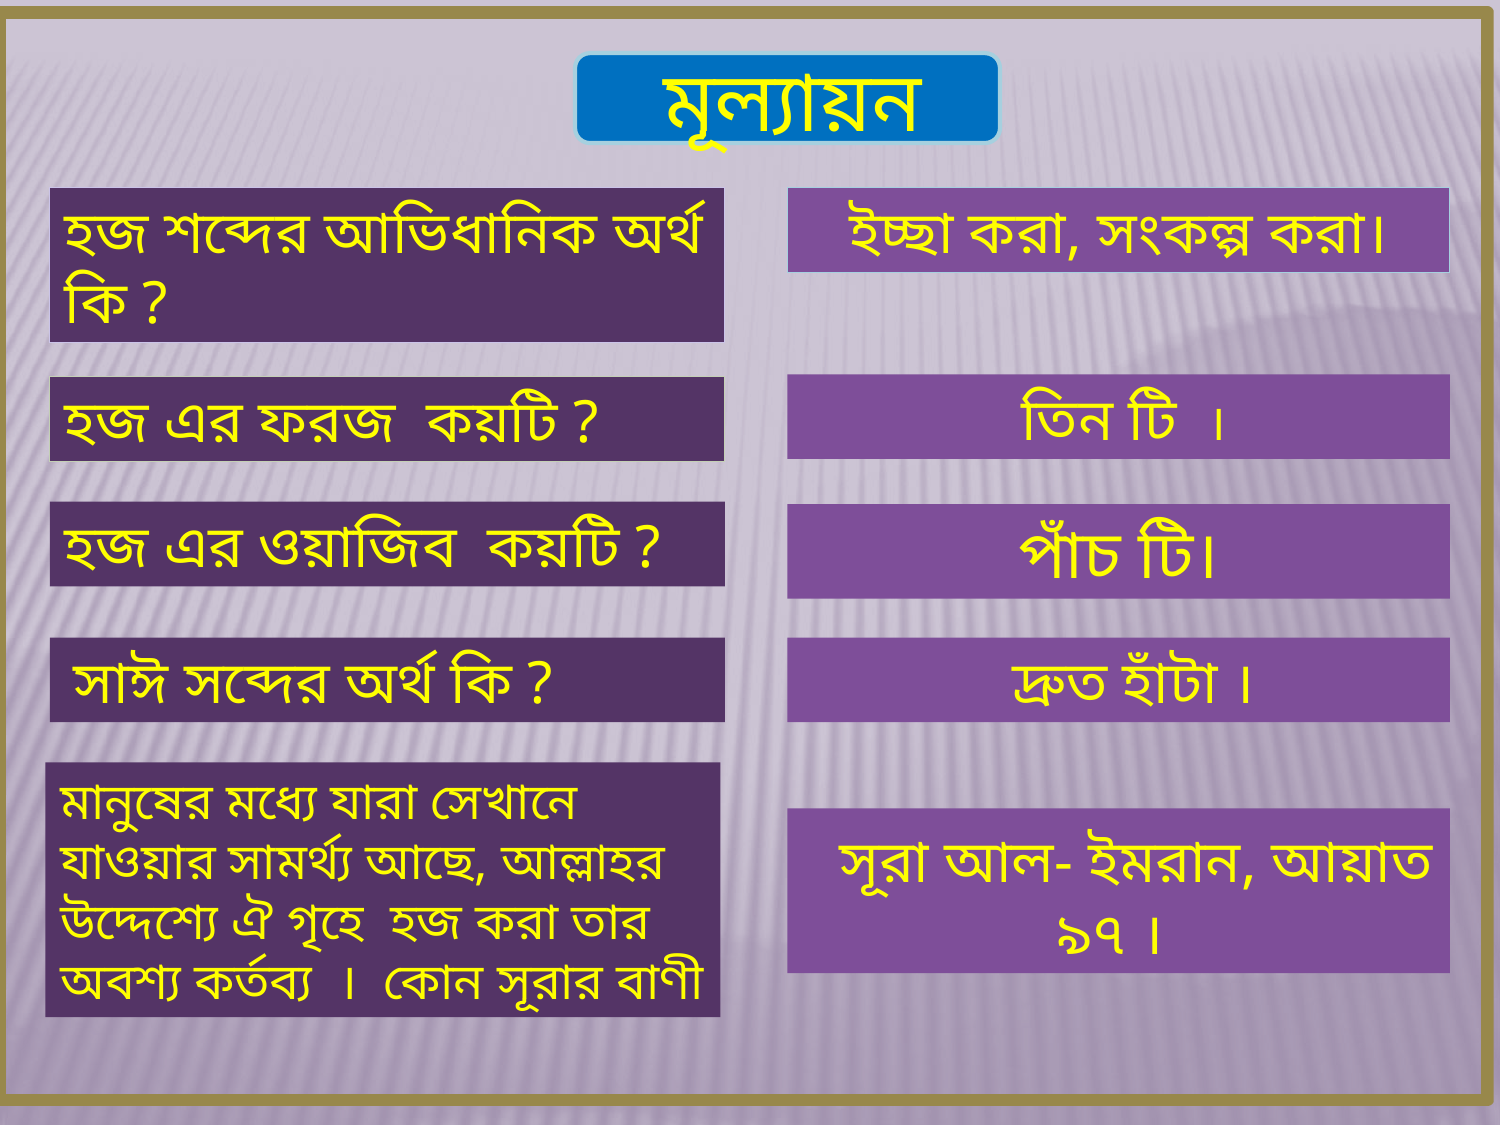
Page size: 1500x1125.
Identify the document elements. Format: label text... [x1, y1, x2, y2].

text_box সূরা আল- ইমরান, আয়াত ৯৭ । [787, 808, 1450, 974]
text_box দ্রুত হাঁটা । [787, 637, 1450, 723]
text_box তিন টি । [787, 374, 1450, 459]
text_box হজ এর ওয়াজিব কয়টি ? [49, 501, 725, 587]
text_box মূল্যায়ন [572, 50, 1003, 146]
text_box হজ এর ফরজ কয়টি ? [49, 376, 725, 462]
text_box পাঁচ টি। [787, 504, 1450, 599]
text_box হজ শব্দের আভিধানিক অর্থ কি ? [49, 187, 725, 343]
text_box সাঈ সব্দের অর্থ কি ? [49, 637, 725, 723]
text_box মানুষের মধ্যে যারা সেখানে যাওয়ার সামর্থ্য আছে, আল্লাহর উদ্দেশ্যে ঐ গৃহে হজ করা তার অবশ্য কর্তব্য । কোন সূরার বাণী [45, 762, 721, 1018]
text_box ইচ্ছা করা, সংকল্প করা। [787, 187, 1450, 273]
